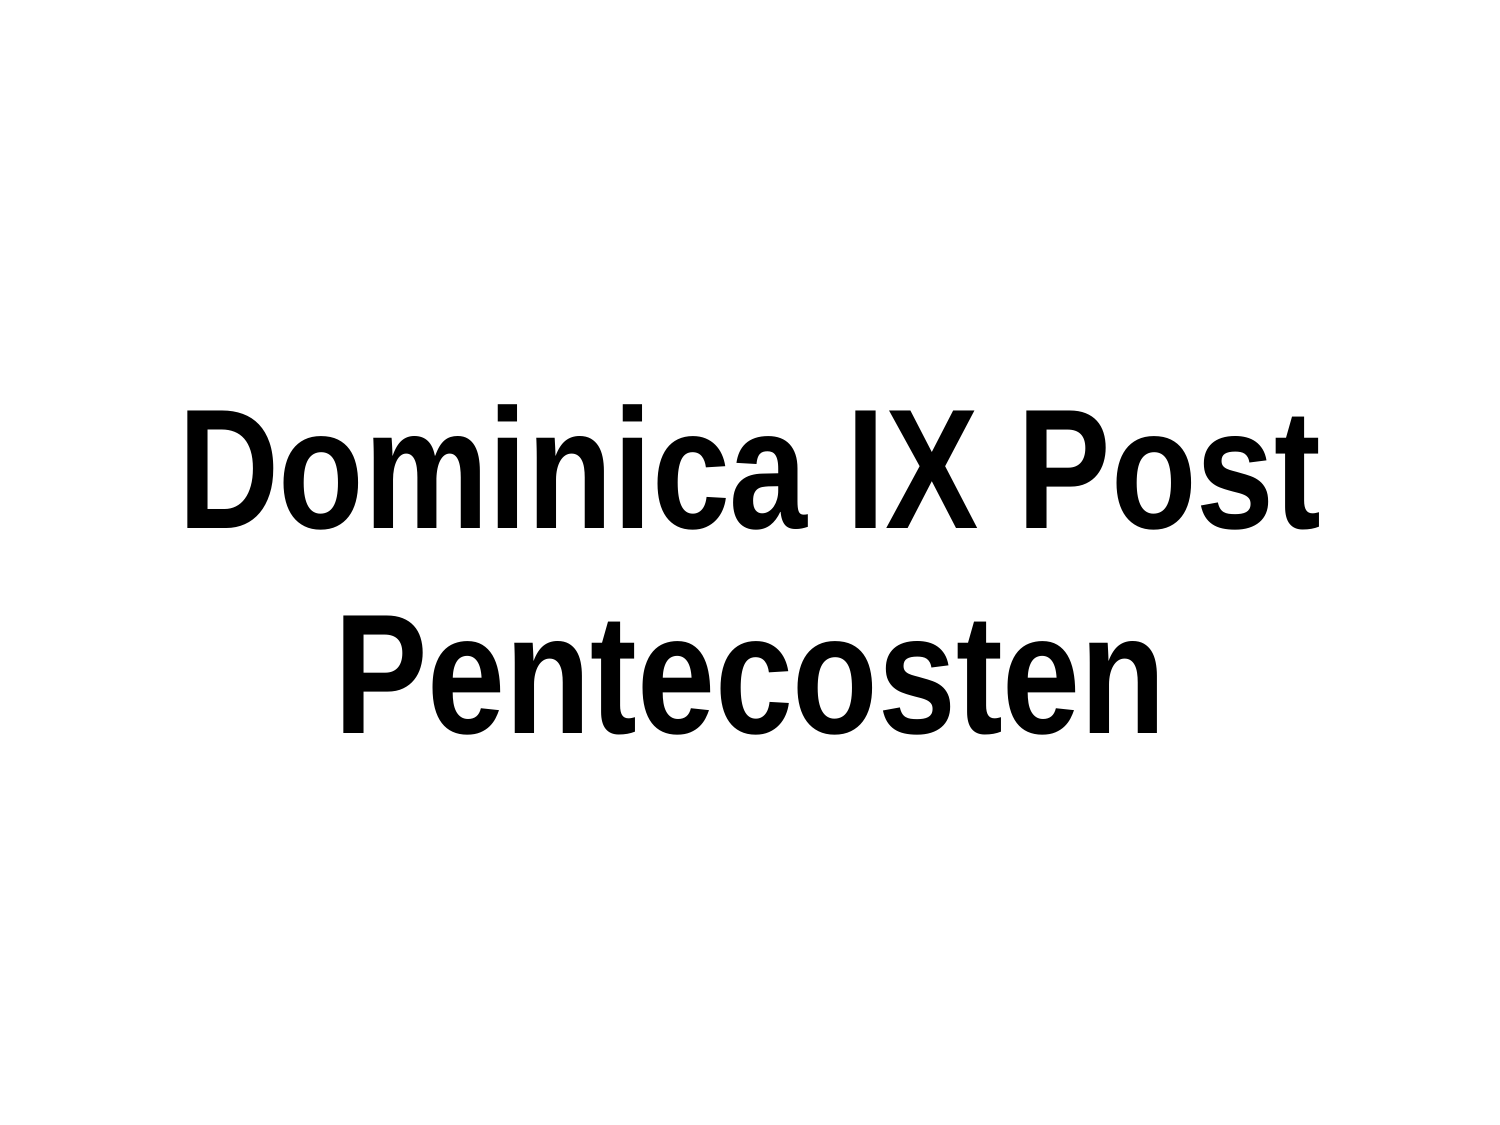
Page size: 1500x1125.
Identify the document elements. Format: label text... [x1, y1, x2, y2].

title Dominica IX Post Pentecosten [0, 470, 1500, 655]
